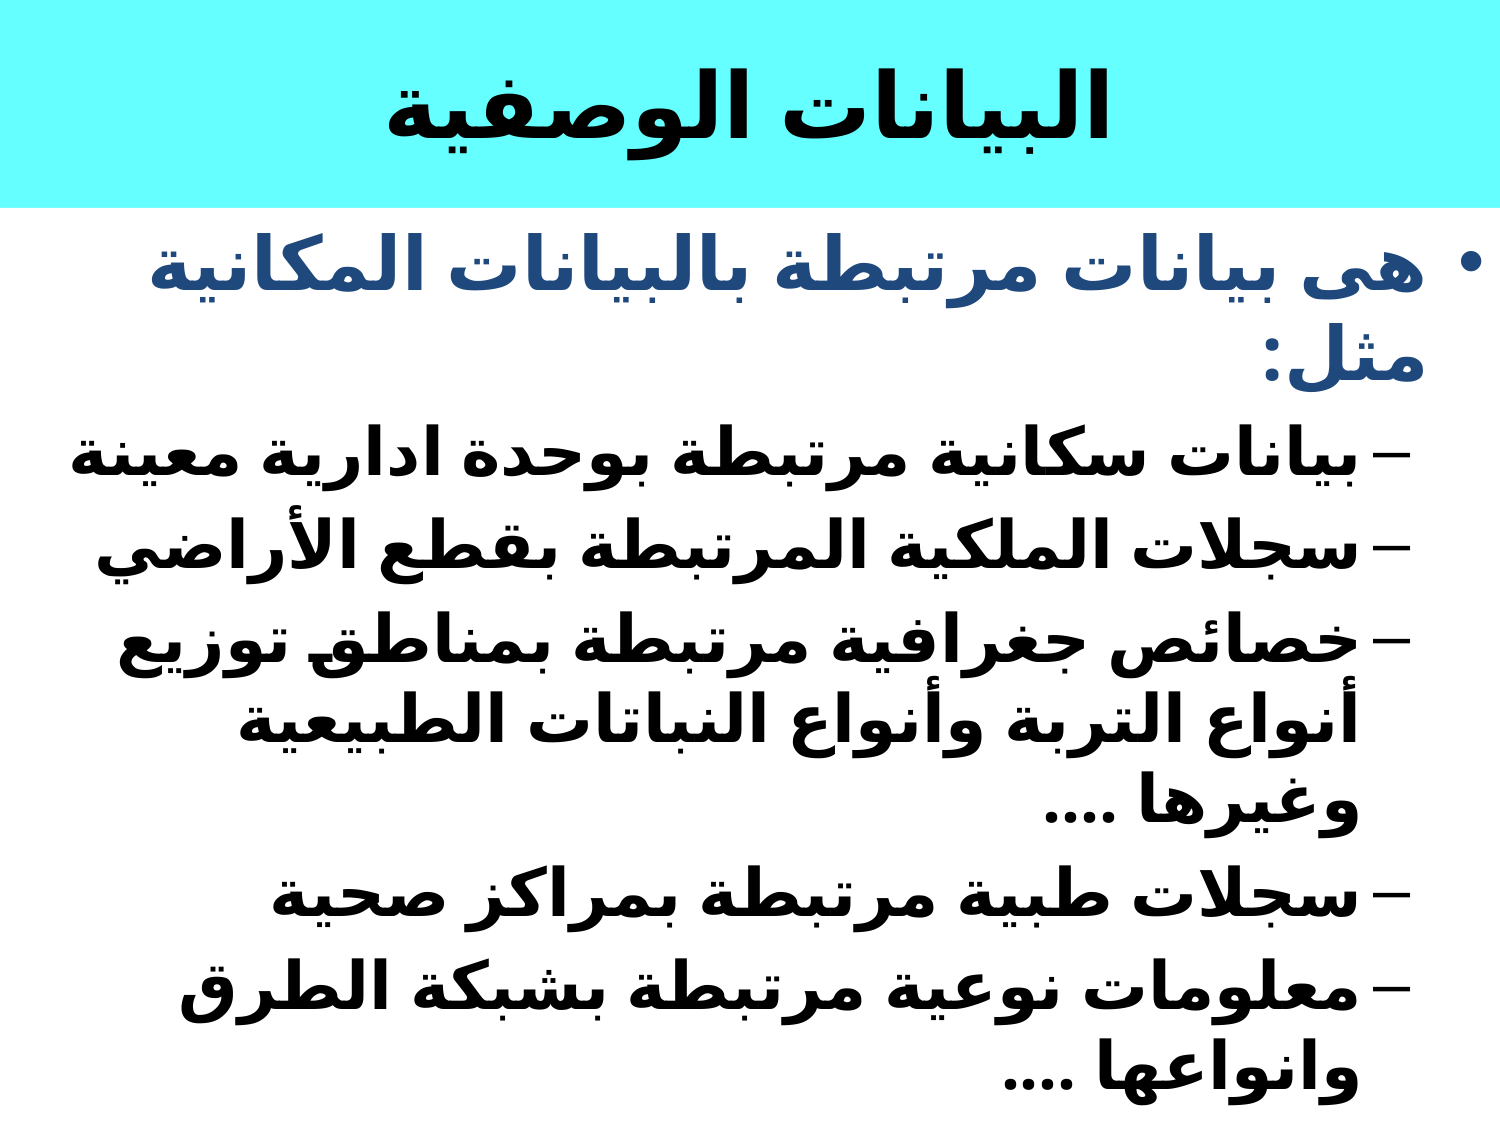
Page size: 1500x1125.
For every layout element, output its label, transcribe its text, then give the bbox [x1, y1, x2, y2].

list هى بيانات مرتبطة بالبيانات المكانية مثل: بيانات سكانية مرتبطة بوحدة ادارية معينة سجلات الملكية المرتبطة بقطع الأراضي خصائص جغرافية مرتبطة بمناطق توزيع أنواع التربة وأنواع النباتات الطبيعية وغيرها …. سجلات طبية مرتبطة بمراكز صحية معلومات نوعية مرتبطة بشبكة الطرق وانواعها .... [0, 207, 1500, 1125]
title البيانات الوصفية [0, 0, 1500, 207]
